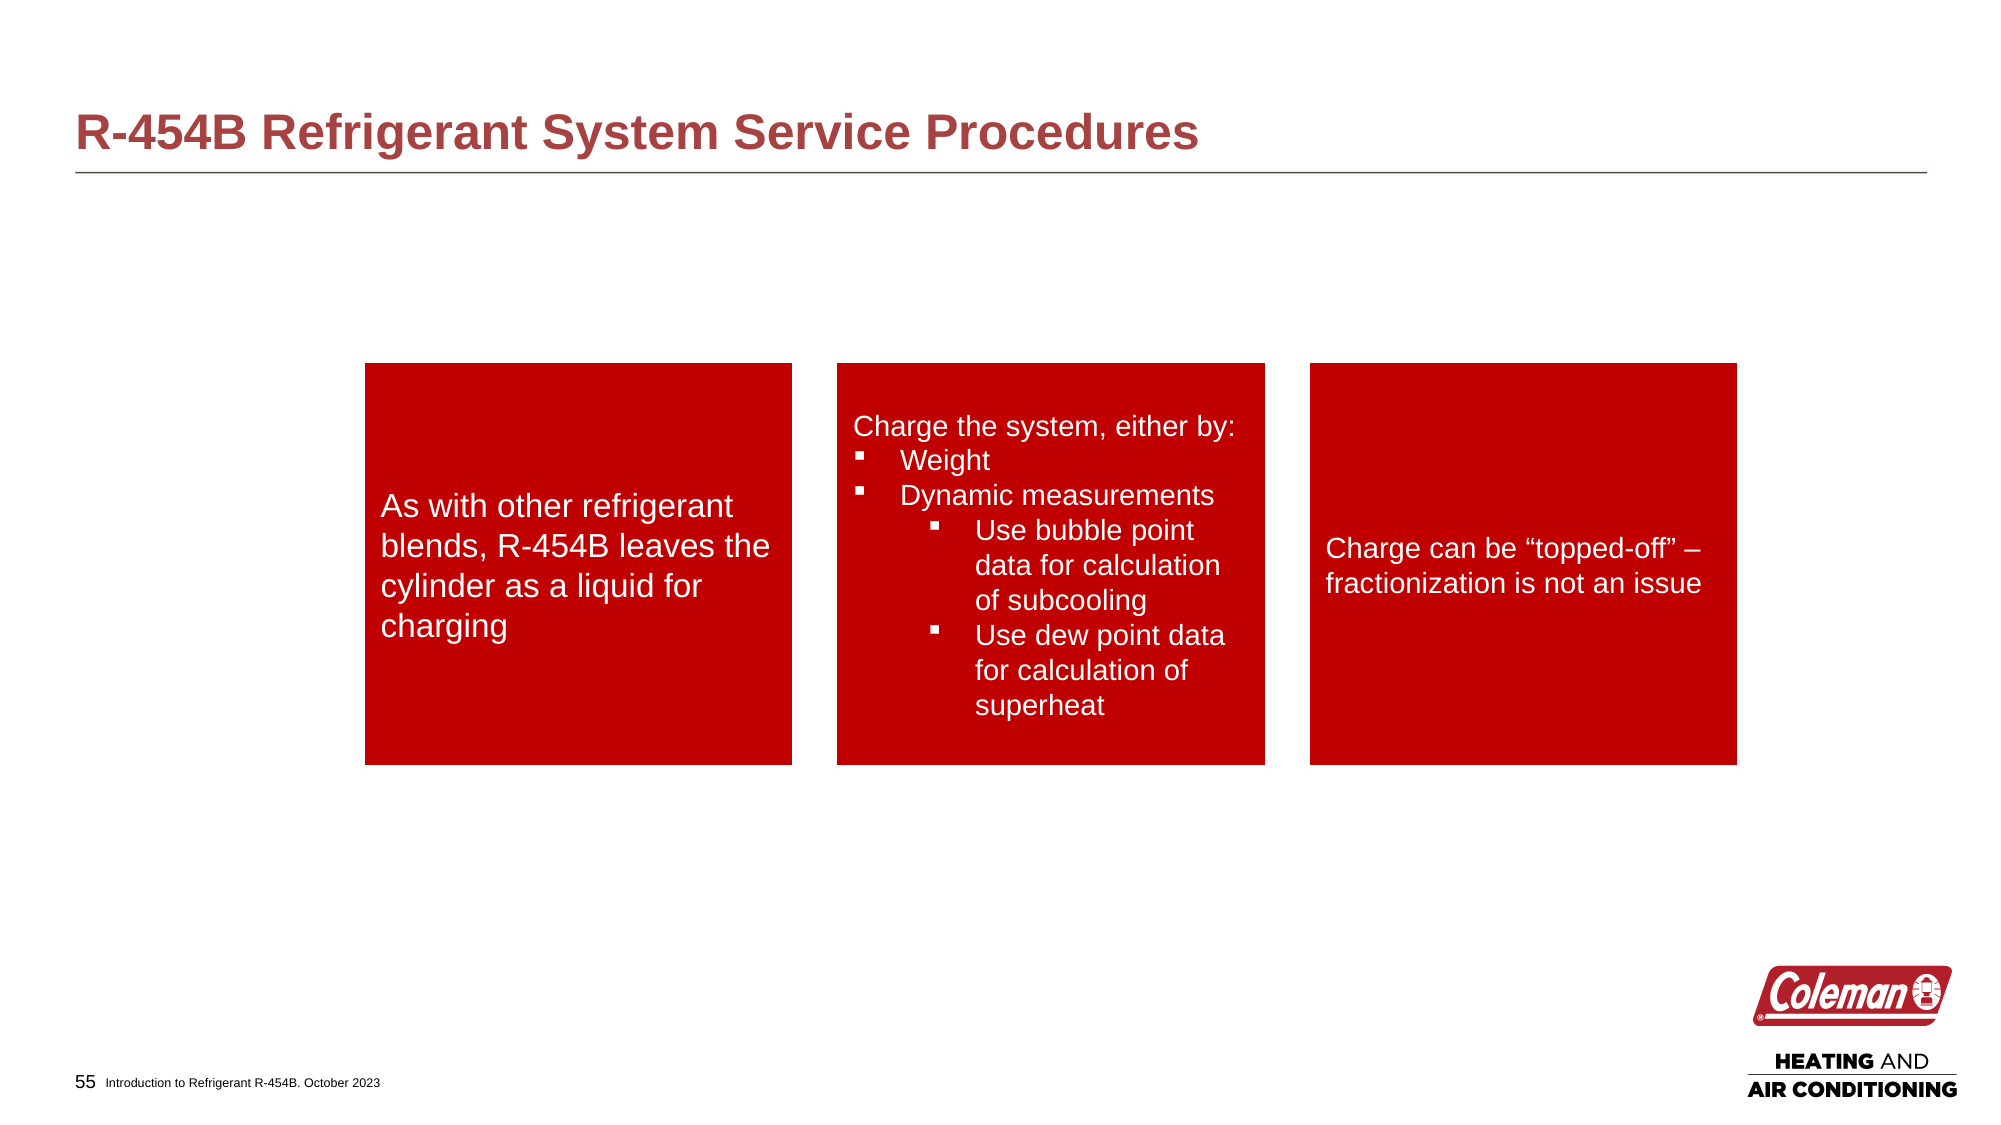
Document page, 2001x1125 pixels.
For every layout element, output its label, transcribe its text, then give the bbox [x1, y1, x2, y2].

text_box Charge can be “topped-off” – fractionization is not an issue [1310, 363, 1737, 765]
text_box As with other refrigerant blends, R-454B leaves the cylinder as a liquid for charging [365, 363, 792, 765]
title R-454B Refrigerant System Service Procedures [75, 31, 1928, 161]
picture [1724, 937, 1979, 1125]
text_box Charge the system, either by: Weight Dynamic measurements Use bubble point data for calculation of subcooling Use dew point data for calculation of superheat [837, 363, 1265, 765]
